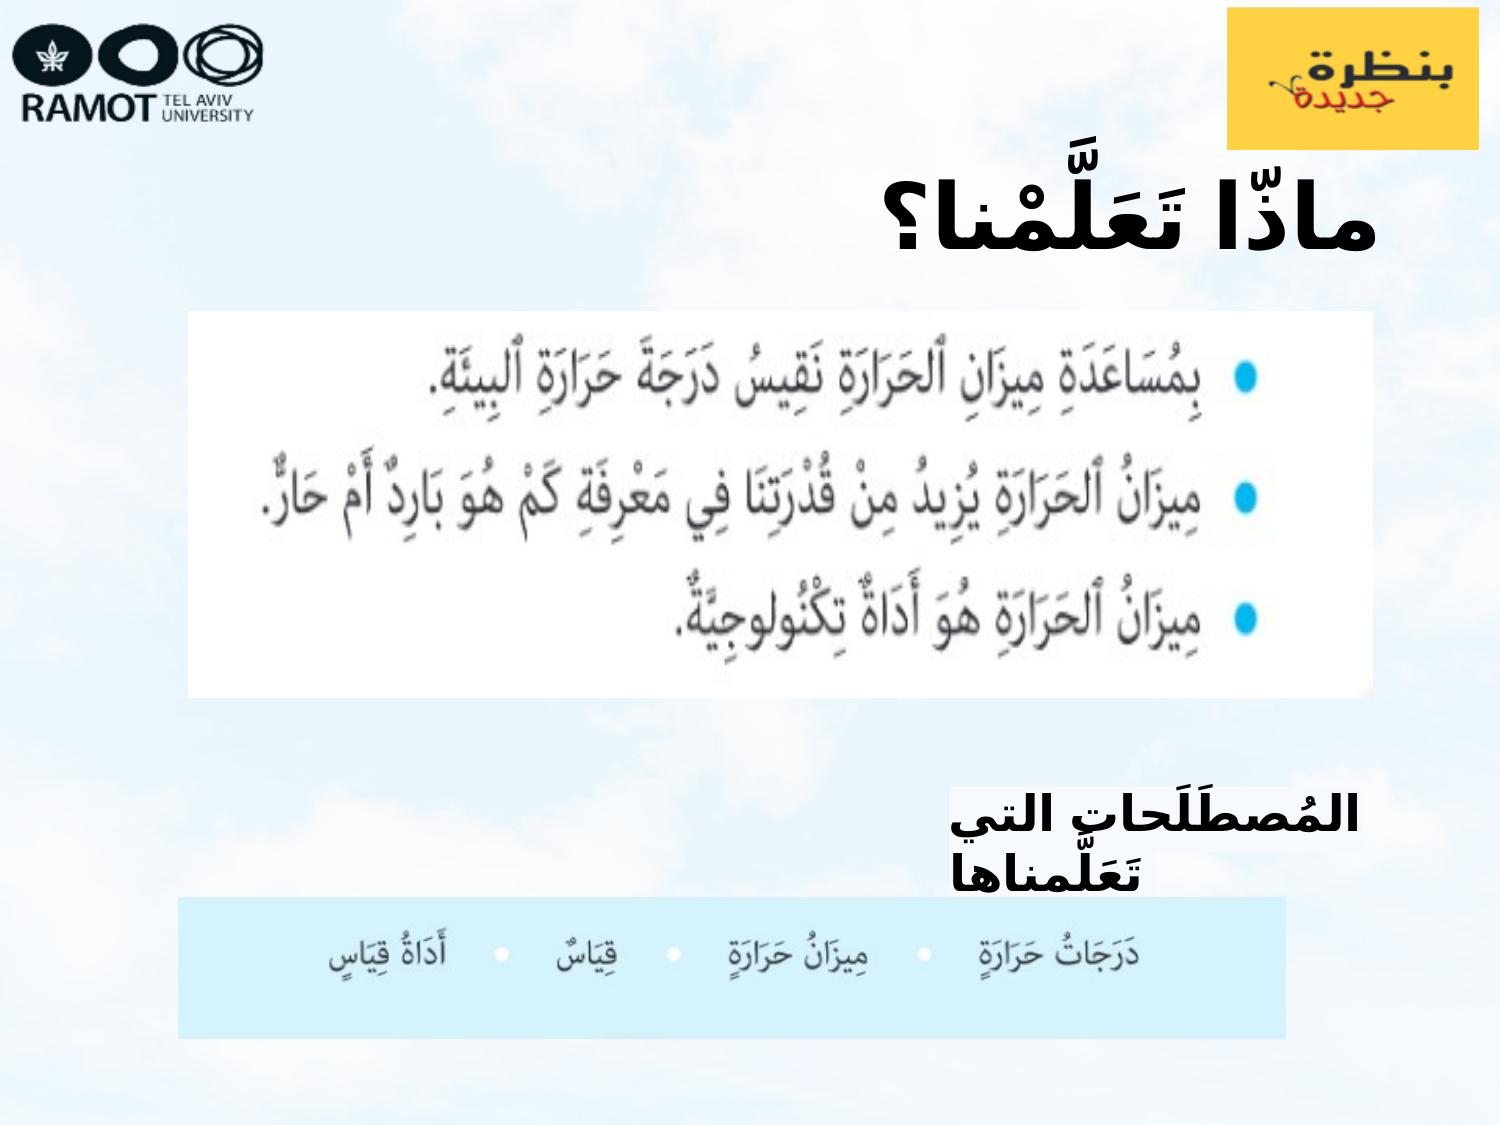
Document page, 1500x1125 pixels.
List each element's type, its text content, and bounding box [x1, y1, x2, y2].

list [188, 311, 1373, 698]
picture [178, 897, 1286, 1039]
picture [0, 11, 277, 133]
picture [1227, 7, 1479, 150]
title ماذّا تَعَلَّمْنا؟ [103, 111, 1397, 330]
text_box المُصطَلَحات التي تَعَلَّمناها [934, 774, 1456, 909]
